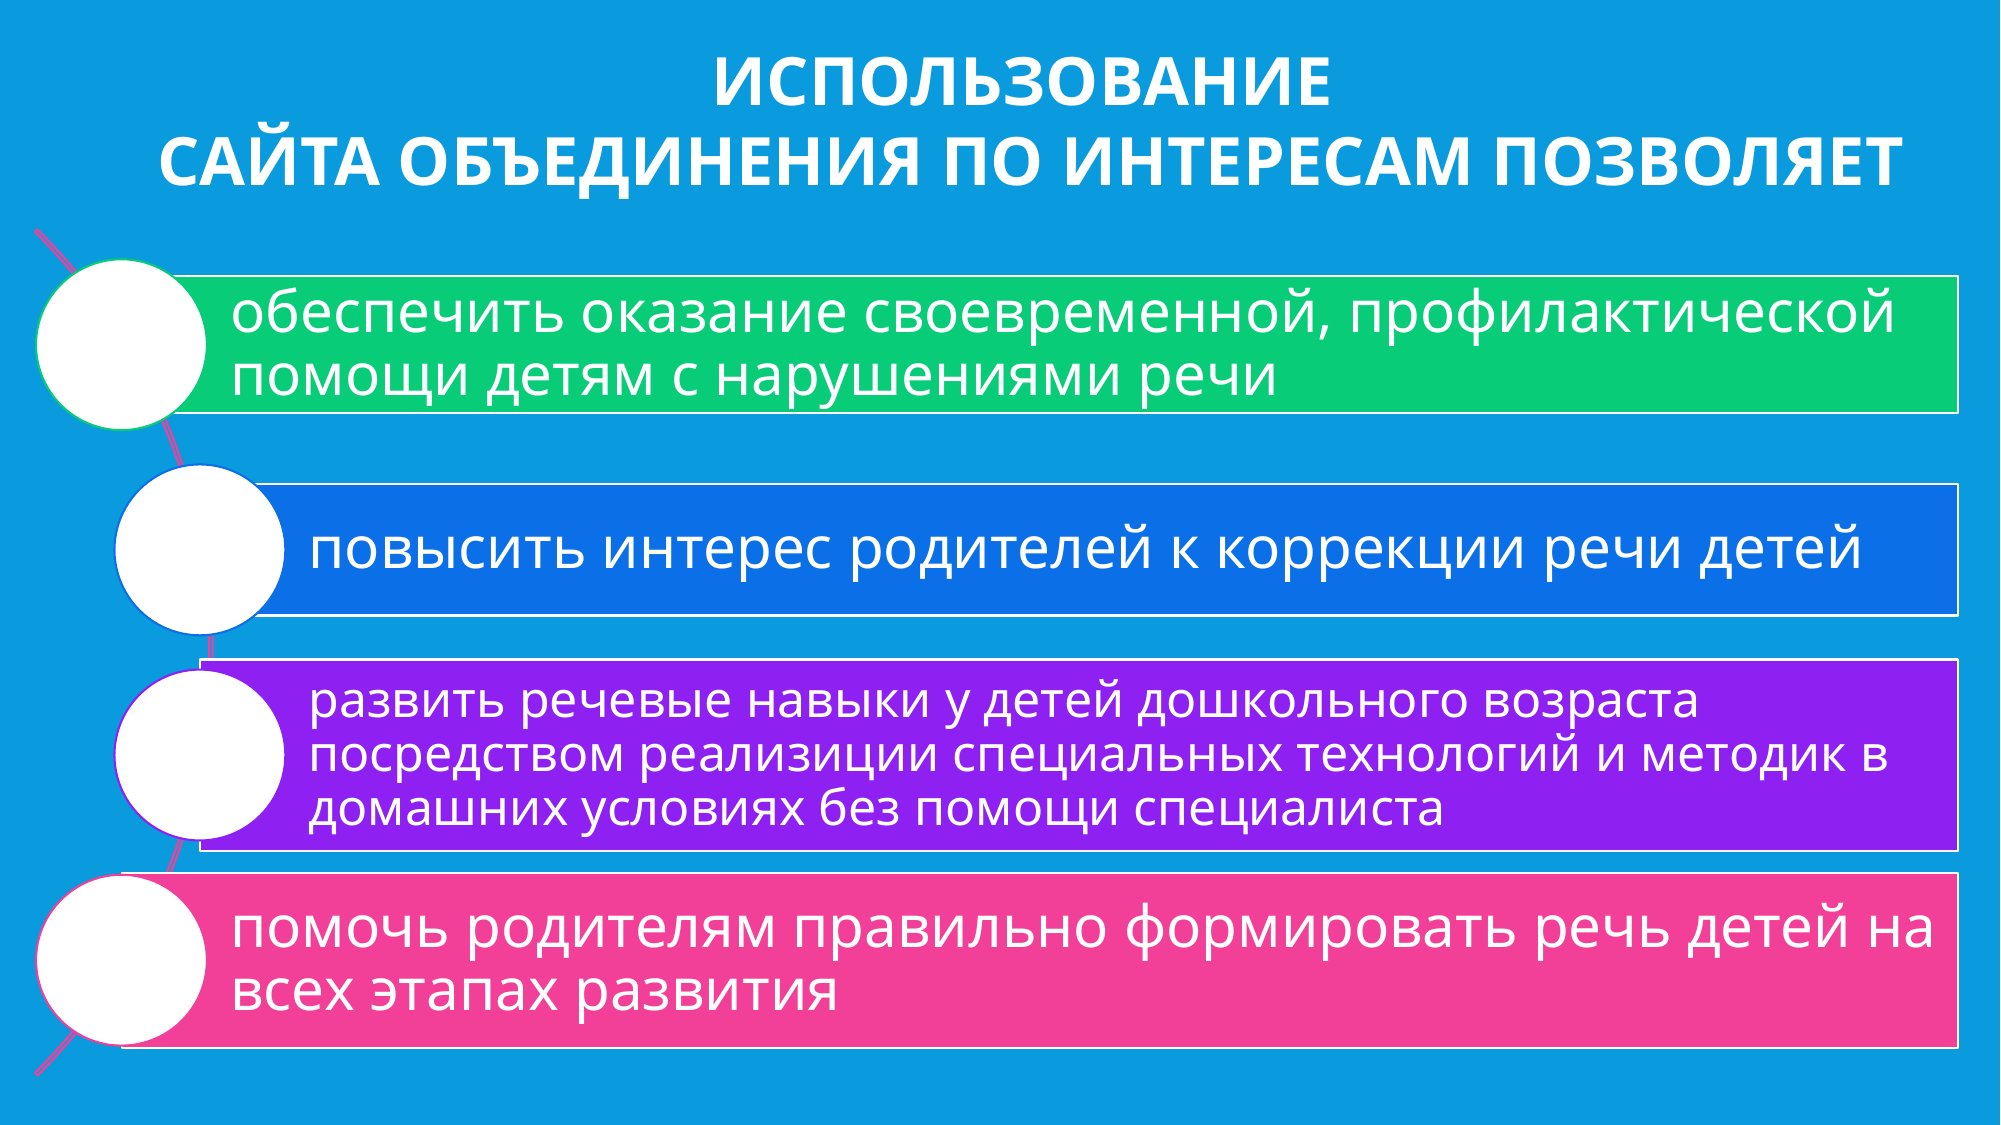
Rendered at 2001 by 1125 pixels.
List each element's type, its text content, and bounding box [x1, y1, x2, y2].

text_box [21, 207, 1971, 1098]
text_box ИСПОЛЬЗОВАНИЕ САЙТА ОБЪЕДИНЕНИЯ ПО ИНТЕРЕСАМ ПОЗВОЛЯЕТ [21, 31, 2000, 206]
